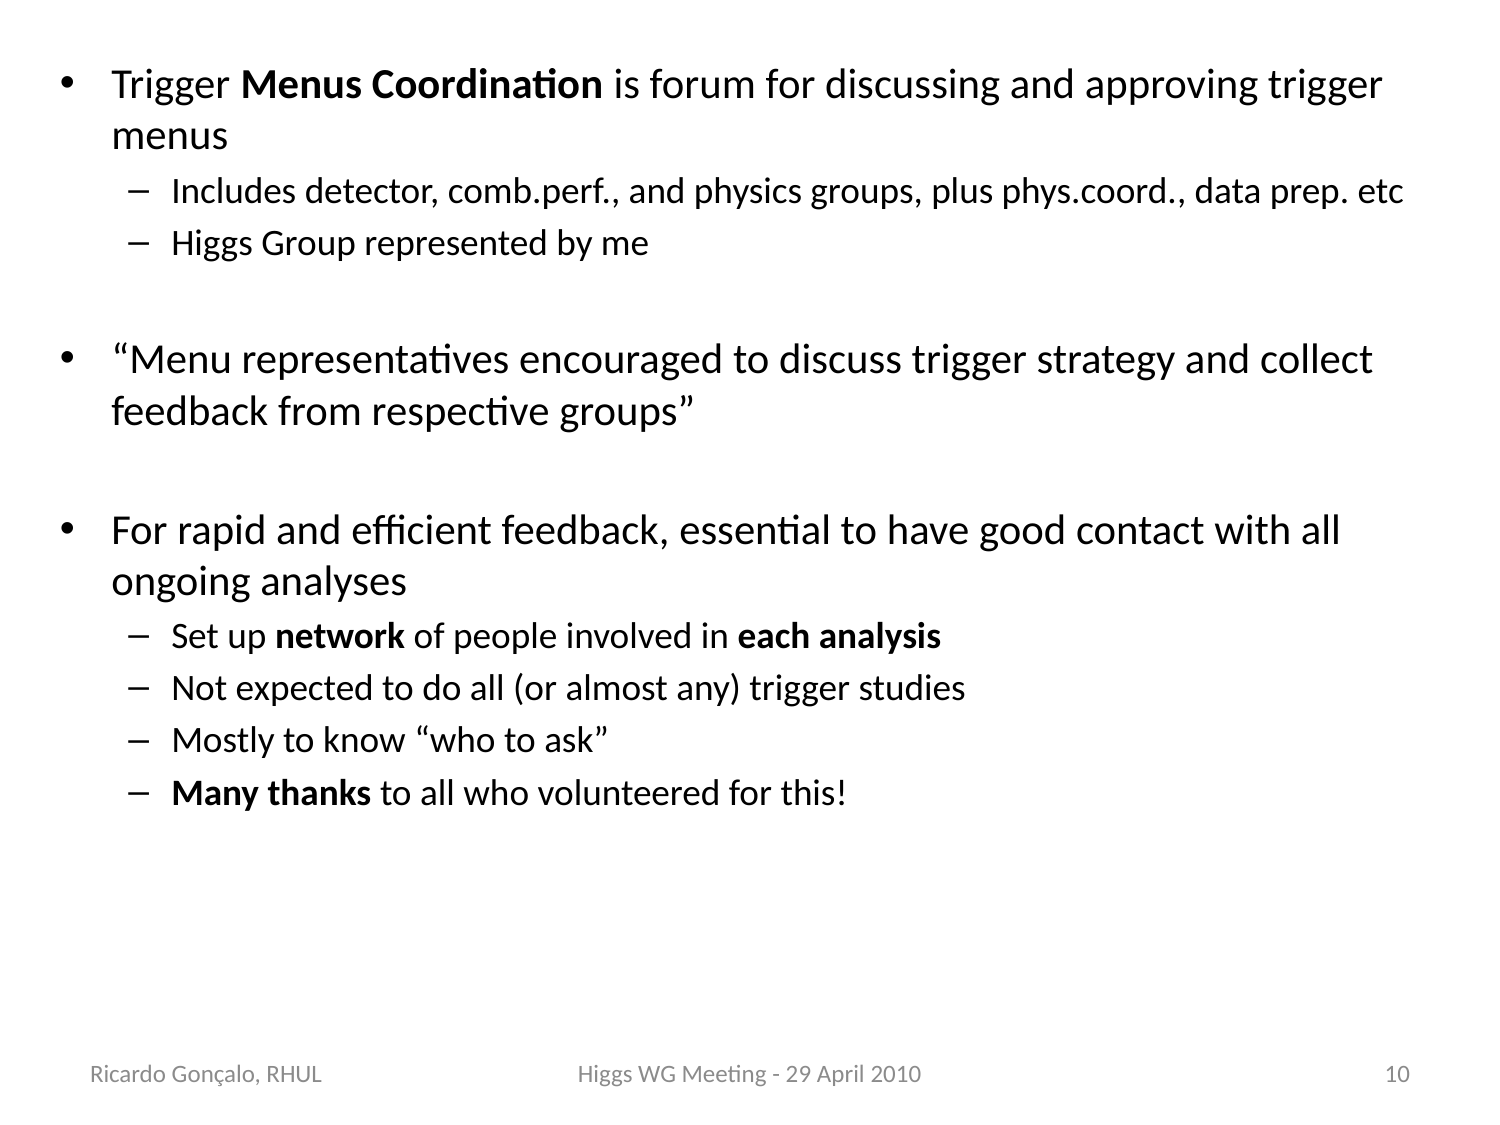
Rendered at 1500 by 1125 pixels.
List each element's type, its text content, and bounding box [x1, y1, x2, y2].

slide_number 10 [1074, 1042, 1425, 1103]
list Trigger Menus Coordination is forum for discussing and approving trigger menus Includes detector, comb.perf., and physics groups, plus phys.coord., data prep. etc Higgs Group represented by me “Menu representatives encouraged to discuss trigger strategy and collect feedback from respective groups” For rapid and efficient feedback, essential to have good contact with all ongoing analyses Set up network of people involved in each analysis Not expected to do all (or almost any) trigger studies Mostly to know “who to ask” Many thanks to all who volunteered for this! [44, 48, 1470, 843]
footer Higgs WG Meeting - 29 April 2010 [512, 1042, 988, 1103]
slide_number Ricardo Gonçalo, RHUL [75, 1042, 425, 1103]
